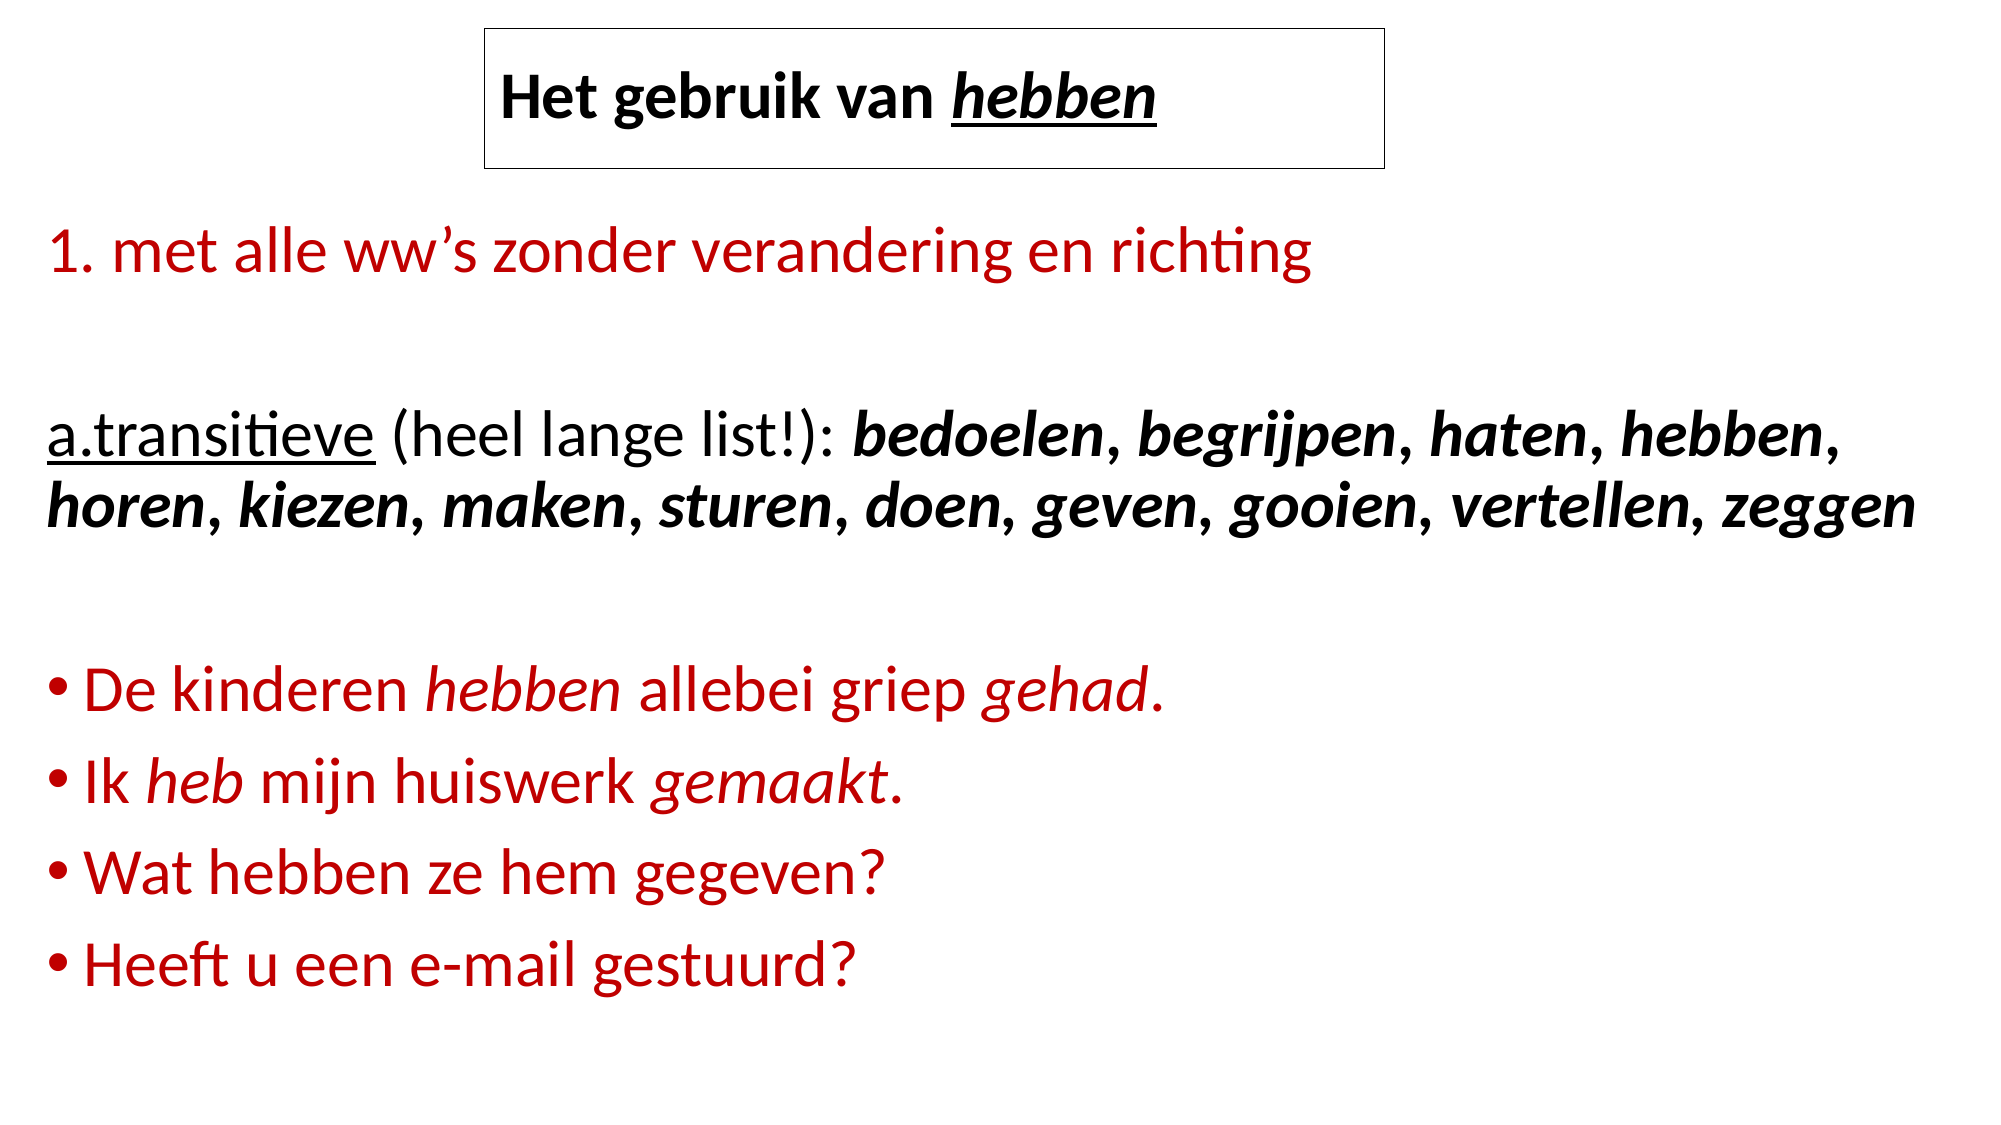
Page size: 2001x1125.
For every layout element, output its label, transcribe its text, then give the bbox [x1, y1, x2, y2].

text_box Het gebruik van hebben [484, 28, 1385, 169]
list 1. met alle ww’s zonder verandering en richting a.transitieve (heel lange list!): bedoelen, begrijpen, haten, hebben, horen, kiezen, maken, sturen, doen, geven, gooien, vertellen, zeggen De kinderen hebben allebei griep gehad. Ik heb mijn huiswerk gemaakt. Wat hebben ze hem gegeven? Heeft u een e-mail gestuurd? [31, 208, 2000, 1014]
